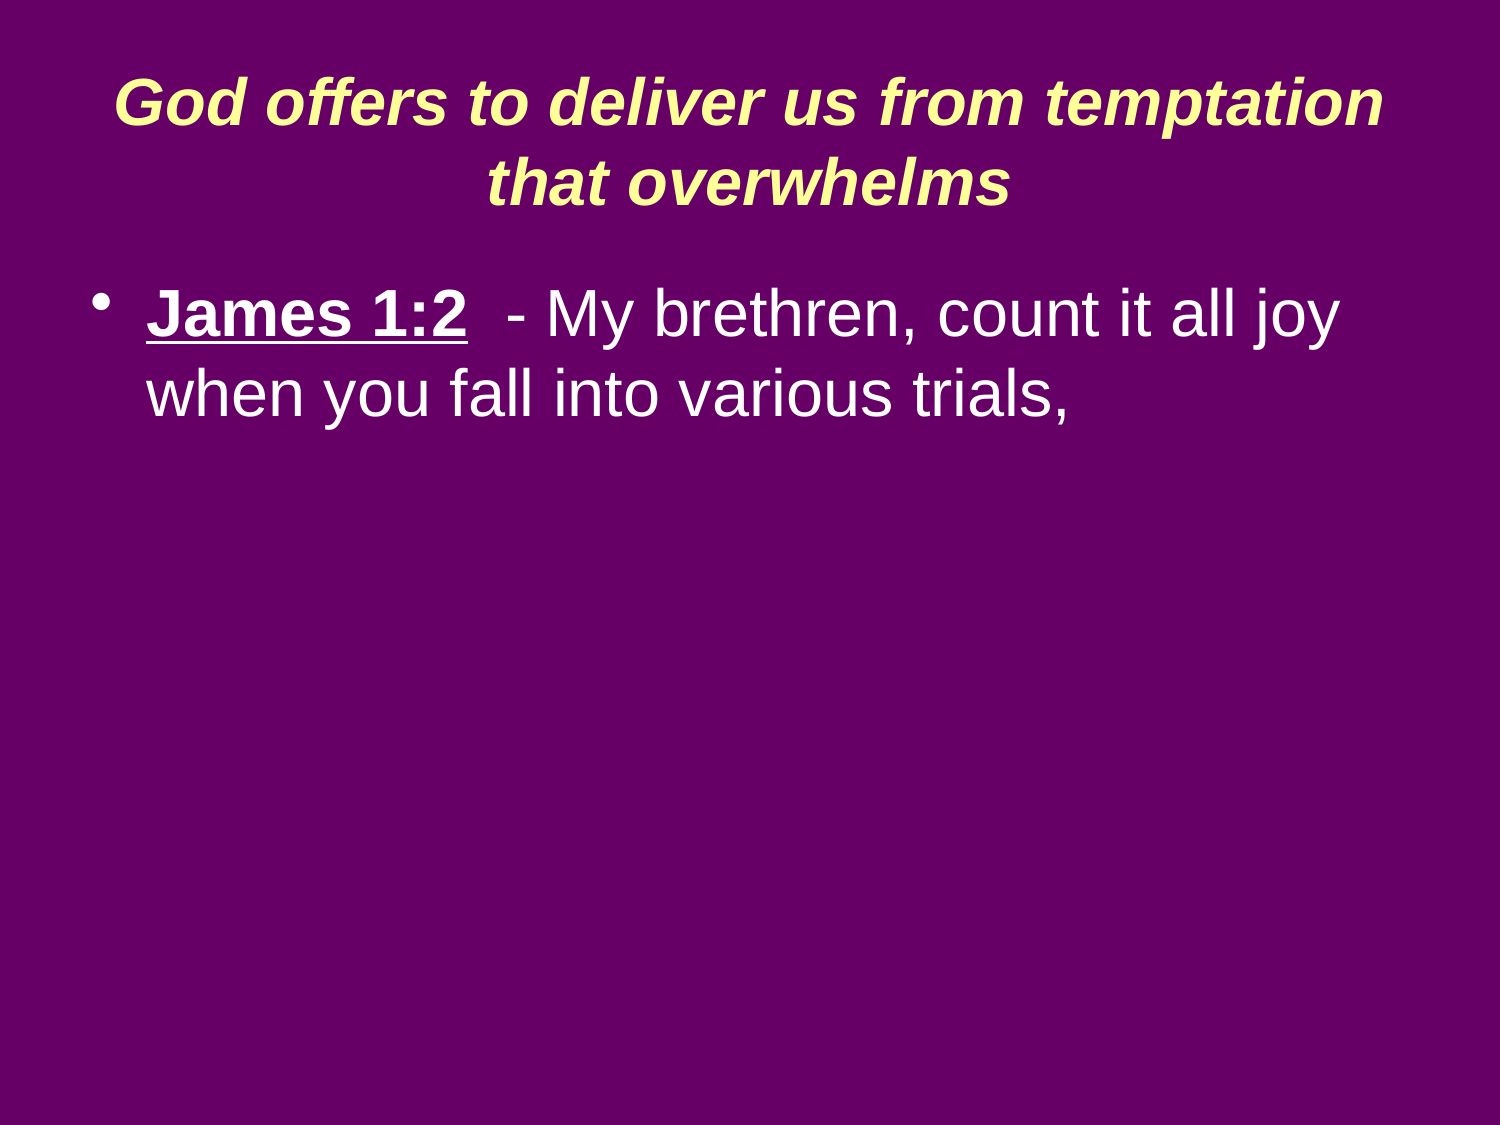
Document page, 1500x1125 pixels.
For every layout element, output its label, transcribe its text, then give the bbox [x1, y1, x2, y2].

title God offers to deliver us from temptation that overwhelms [75, 45, 1425, 233]
list James 1:2 - My brethren, count it all joy when you fall into various trials, [75, 262, 1425, 1005]
